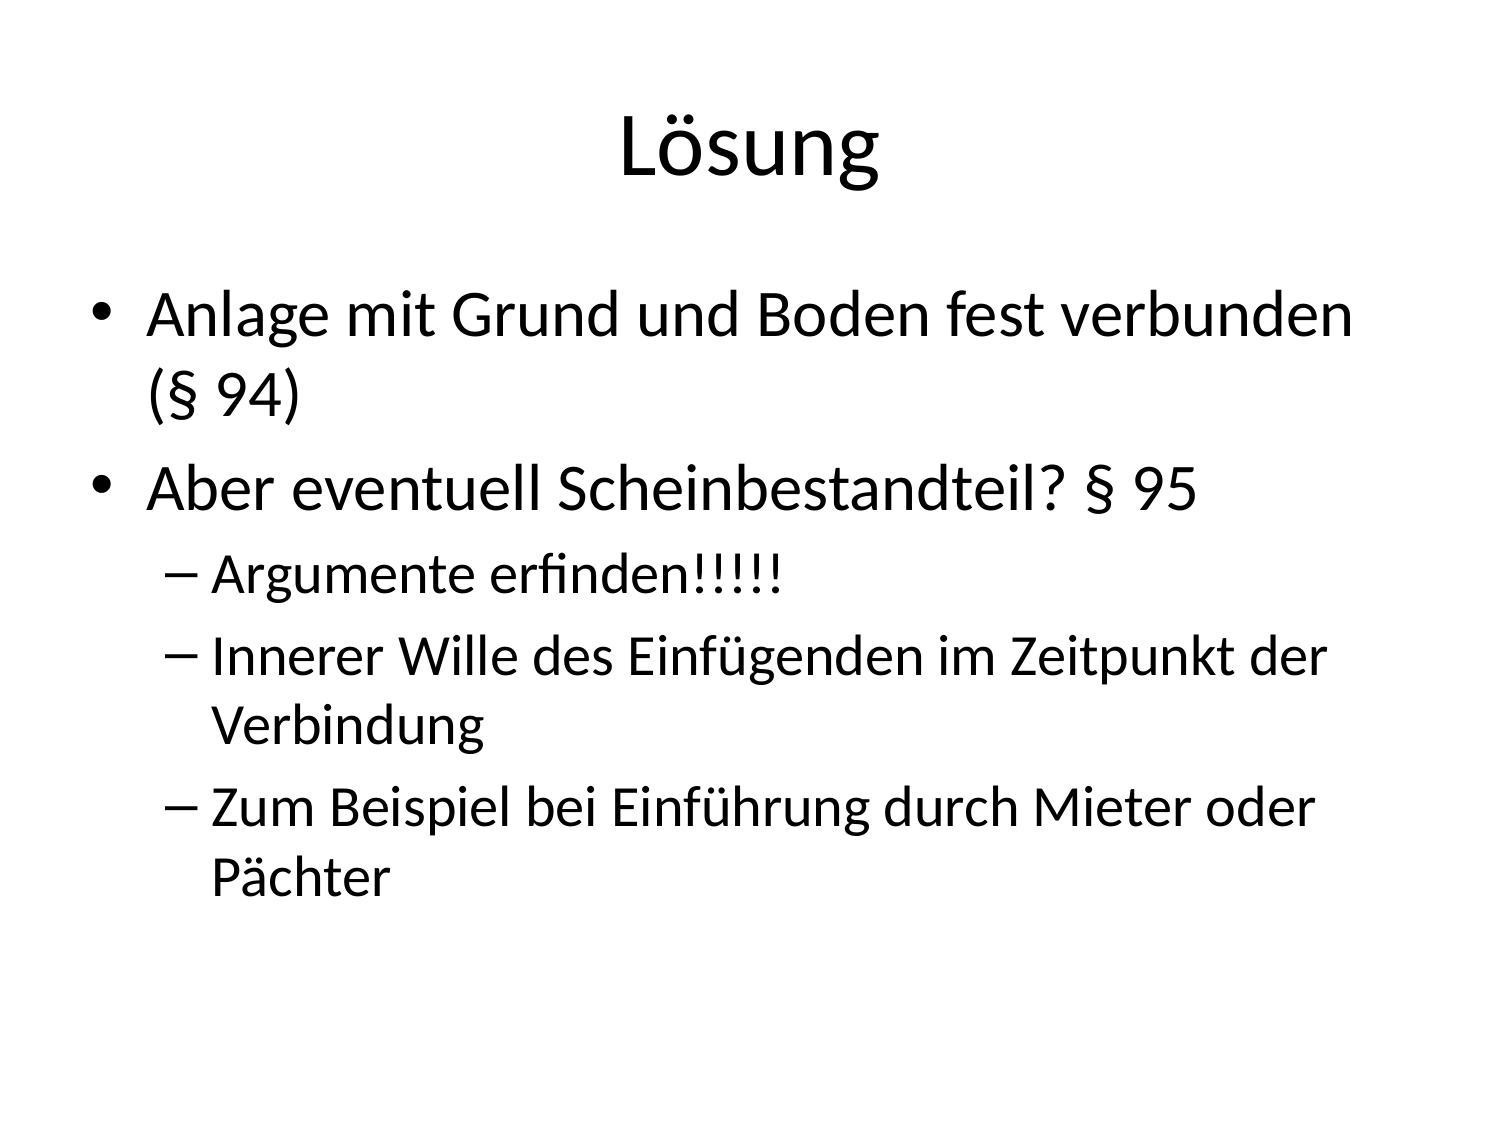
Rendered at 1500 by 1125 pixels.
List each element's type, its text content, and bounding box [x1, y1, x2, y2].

title Lösung [75, 45, 1425, 233]
list Anlage mit Grund und Boden fest verbunden (§ 94) Aber eventuell Scheinbestandteil? § 95 Argumente erfinden!!!!! Innerer Wille des Einfügenden im Zeitpunkt der Verbindung Zum Beispiel bei Einführung durch Mieter oder Pächter [75, 262, 1425, 1005]
